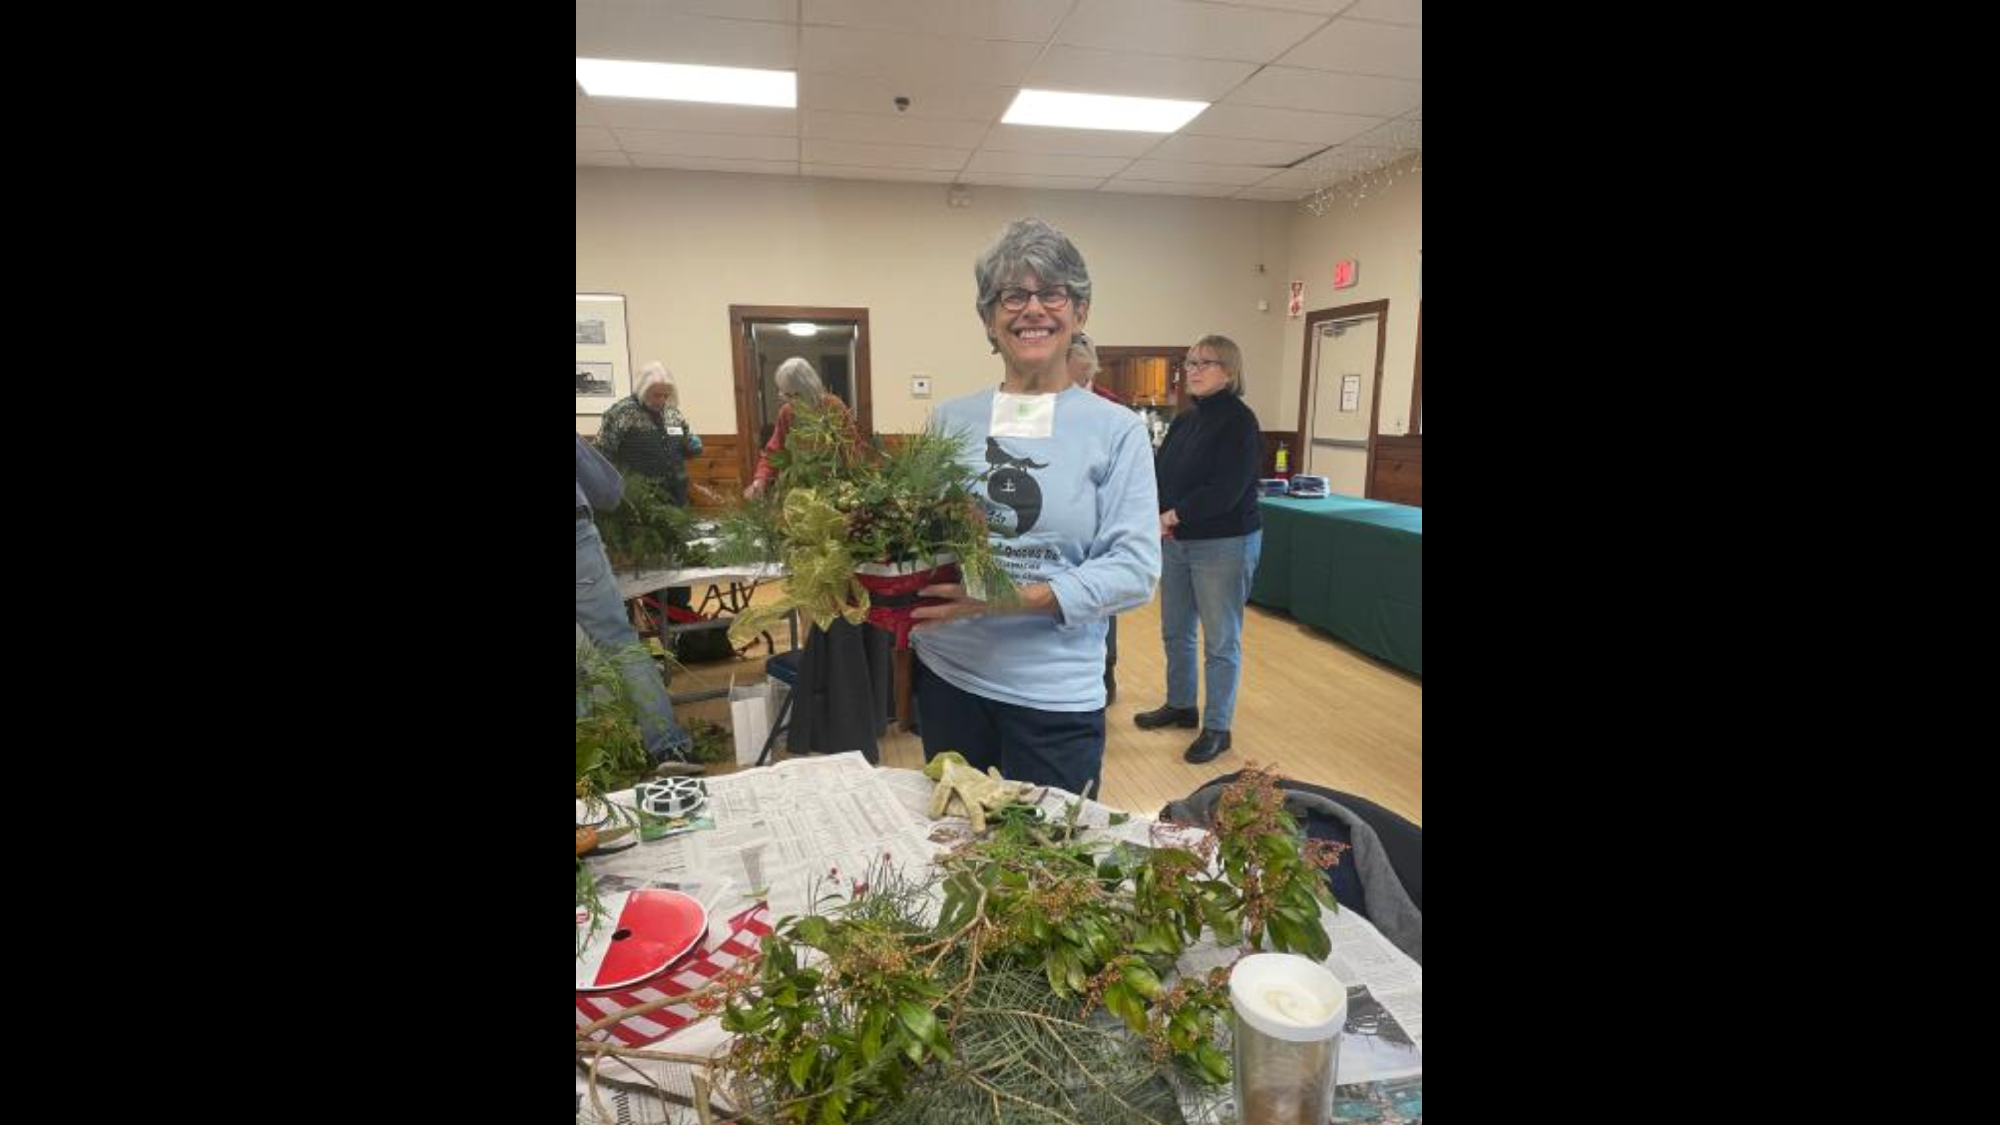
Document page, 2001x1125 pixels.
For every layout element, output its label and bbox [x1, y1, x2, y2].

picture [434, 0, 1563, 1125]
